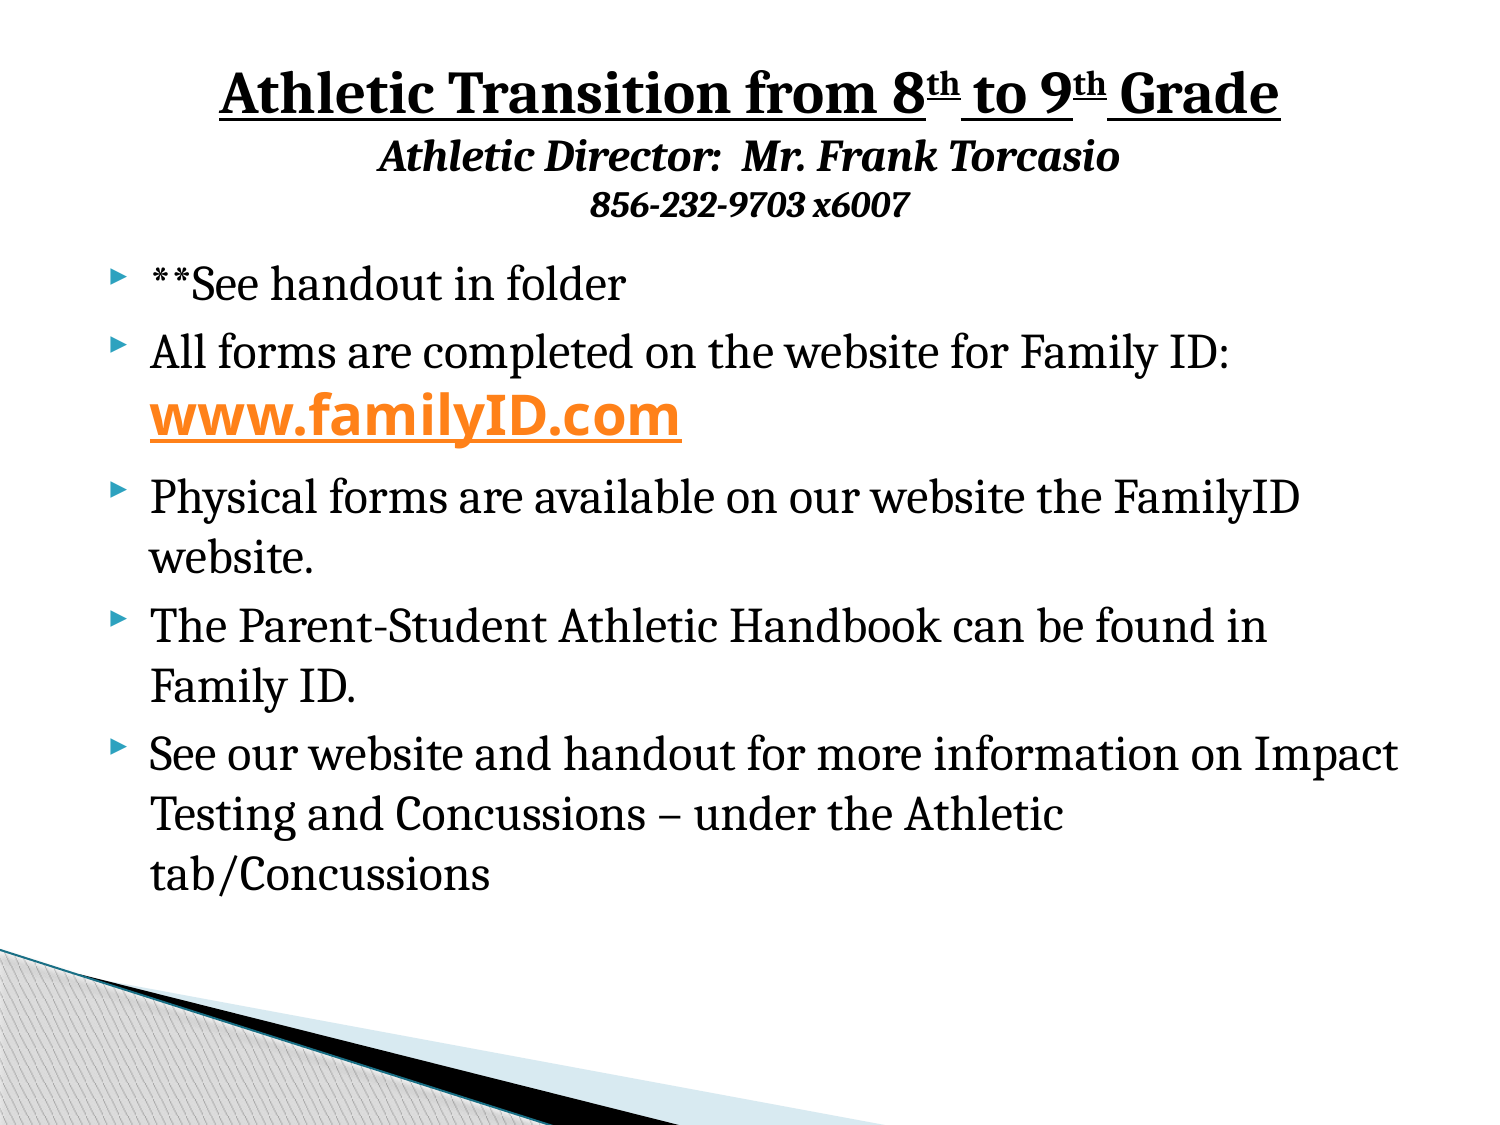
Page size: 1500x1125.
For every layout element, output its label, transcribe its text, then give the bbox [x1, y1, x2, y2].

list **See handout in folder All forms are completed on the website for Family ID: www.familyID.com Physical forms are available on our website the FamilyID website. The Parent-Student Athletic Handbook can be found in Family ID. See our website and handout for more information on Impact Testing and Concussions – under the Athletic tab/Concussions [75, 243, 1425, 986]
title Athletic Transition from 8th to 9th Grade Athletic Director: Mr. Frank Torcasio 856-232-9703 x6007 [75, 45, 1425, 233]
